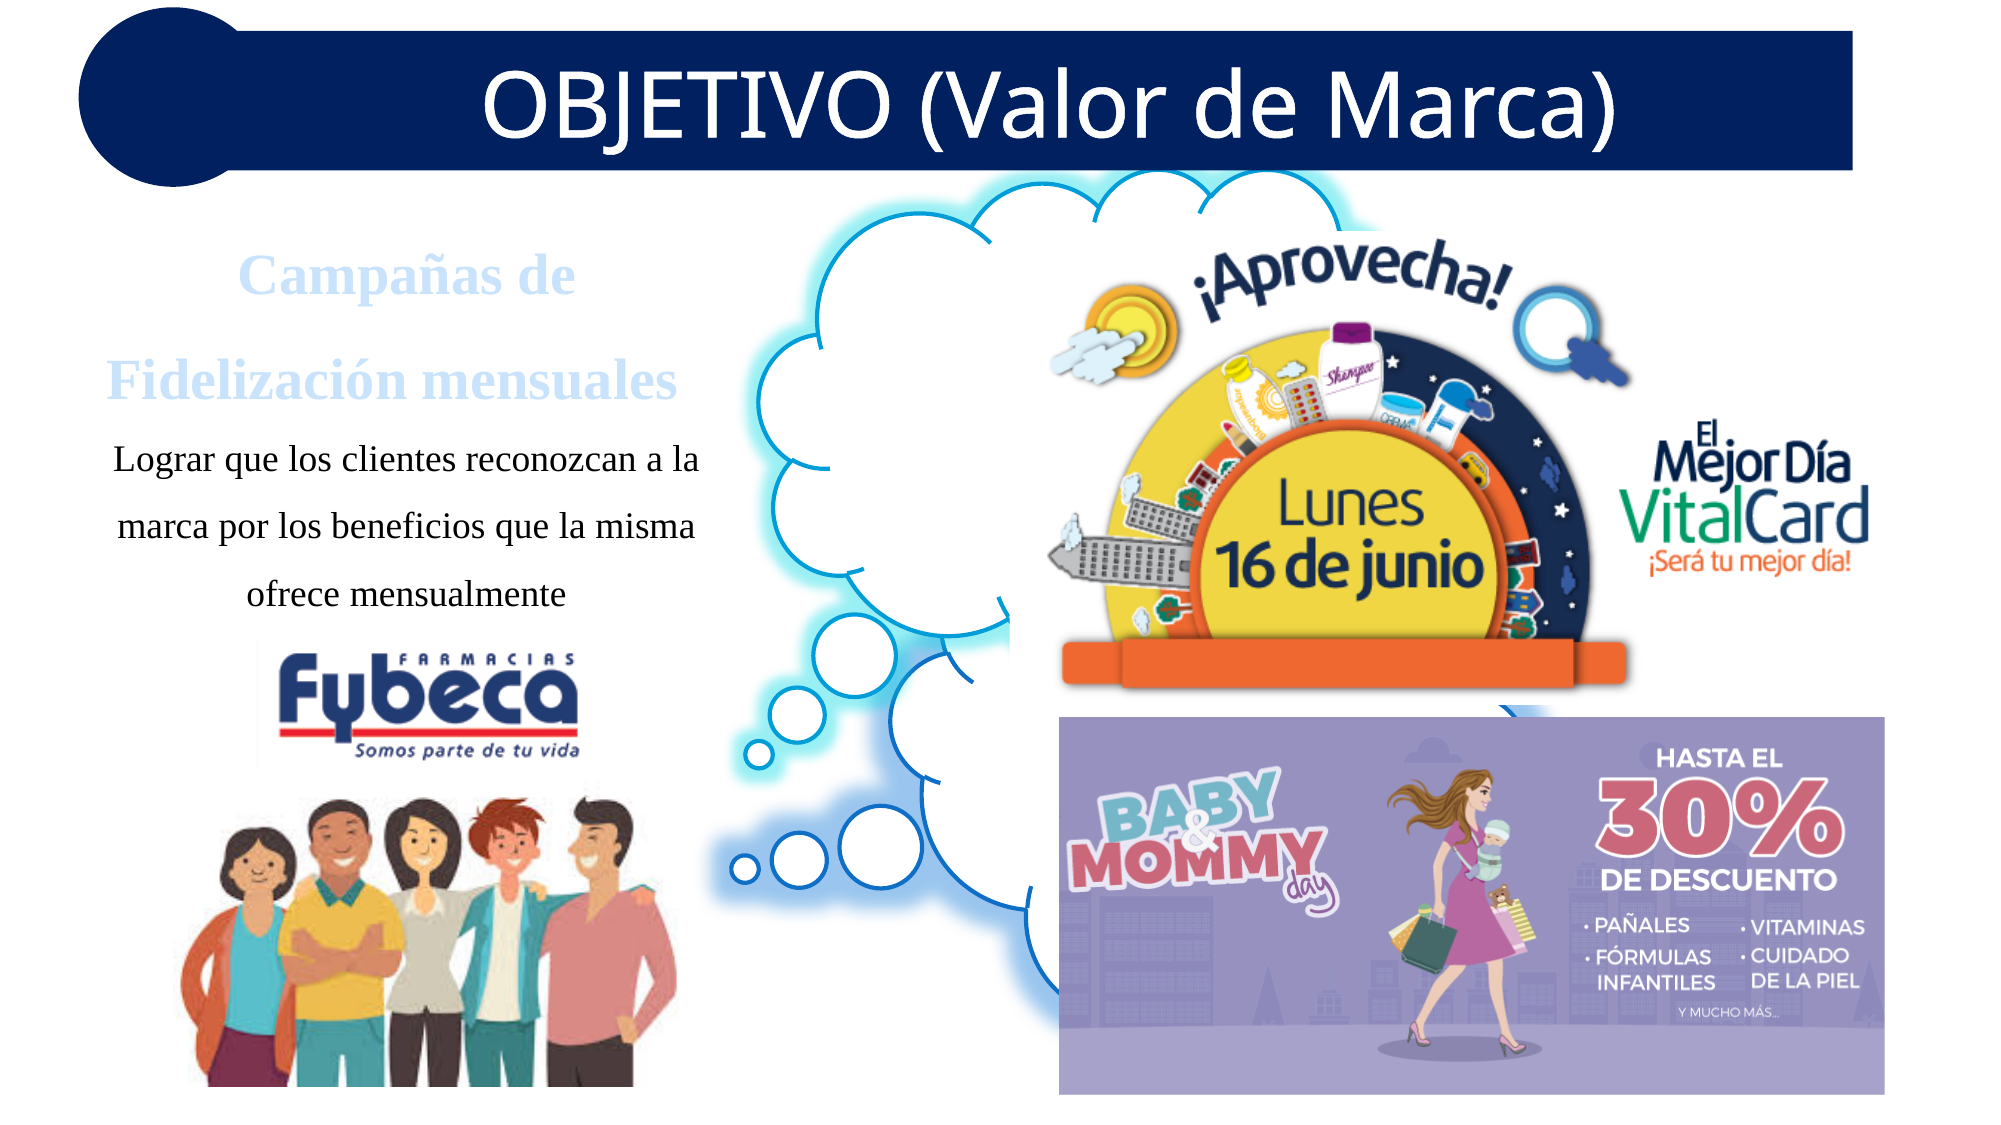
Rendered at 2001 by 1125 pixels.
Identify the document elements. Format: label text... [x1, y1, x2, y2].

title OBJETIVO (Valor de Marca) [232, 30, 1853, 171]
text_box [811, 612, 899, 700]
text_box Campañas de Fidelización mensuales Lograr que los clientes reconozcan a la marca por los beneficios que la misma ofrece mensualmente [78, 193, 735, 622]
text_box [756, 171, 1342, 639]
picture [1058, 717, 1885, 1095]
text_box [729, 853, 761, 885]
text_box [767, 685, 827, 745]
text_box [76, 5, 270, 189]
picture [172, 639, 685, 1087]
text_box [837, 803, 925, 891]
picture [1009, 231, 1898, 705]
text_box [769, 830, 829, 890]
text_box [743, 738, 775, 771]
text_box [888, 648, 1515, 990]
